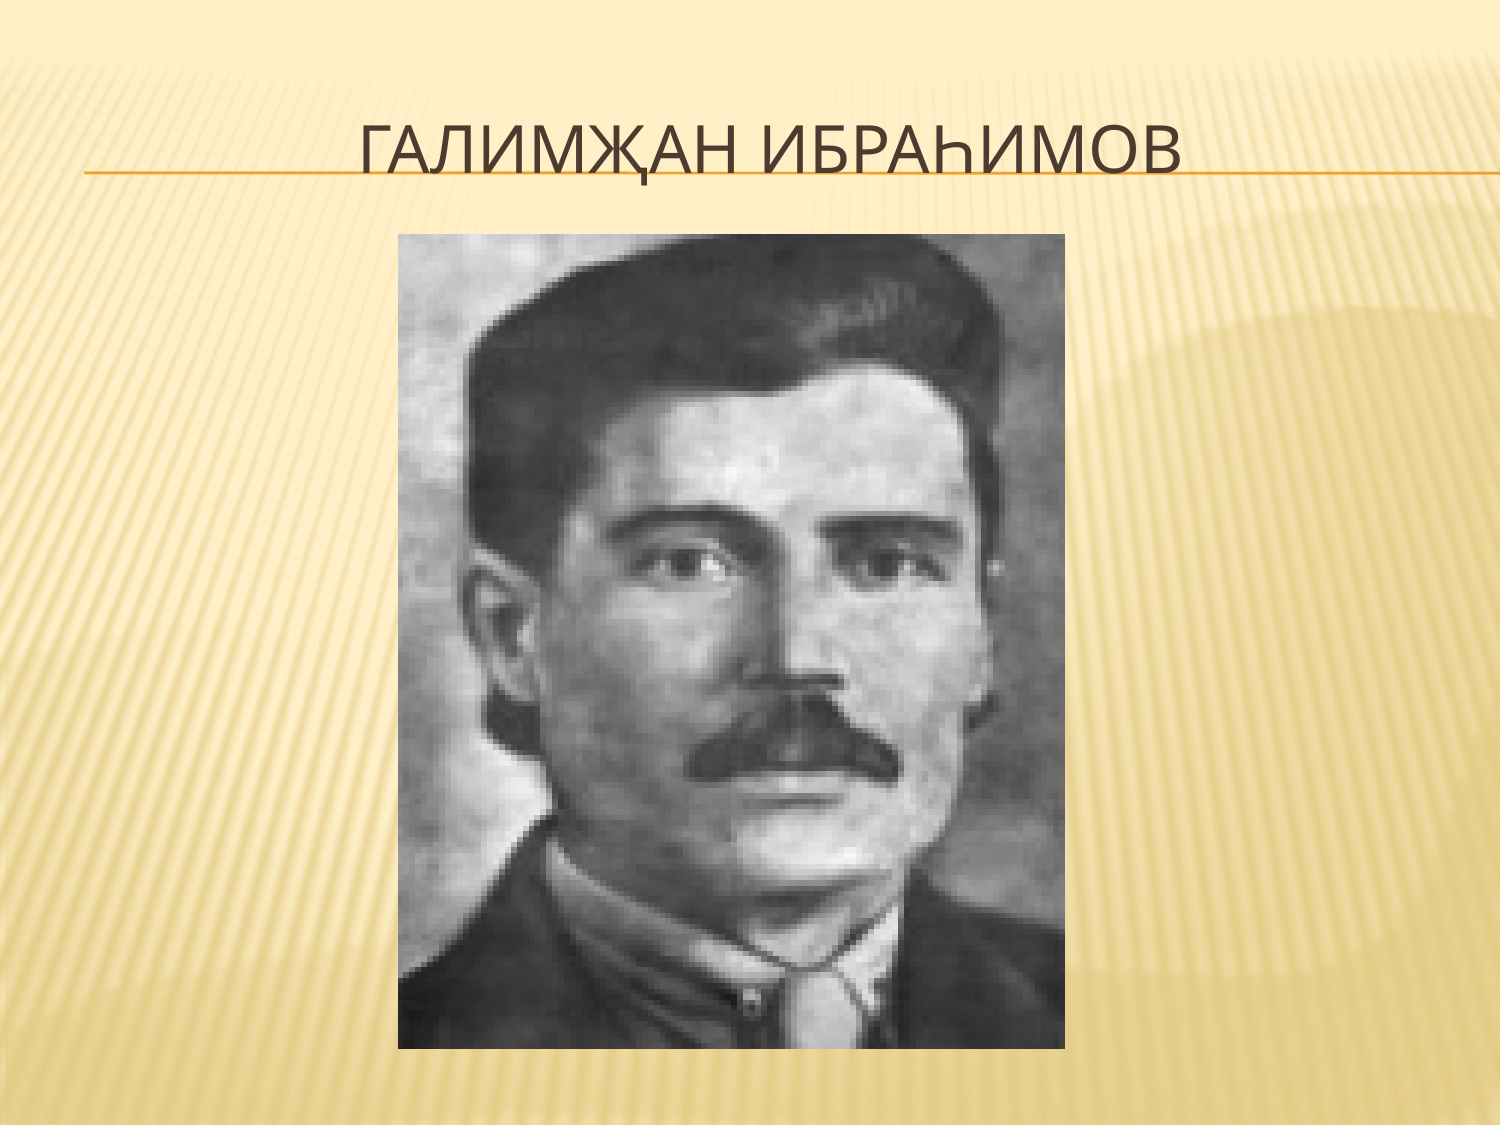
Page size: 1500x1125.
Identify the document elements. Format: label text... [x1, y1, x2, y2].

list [398, 234, 1065, 1049]
title Галимҗан Ибраһимов [50, 75, 1475, 213]
